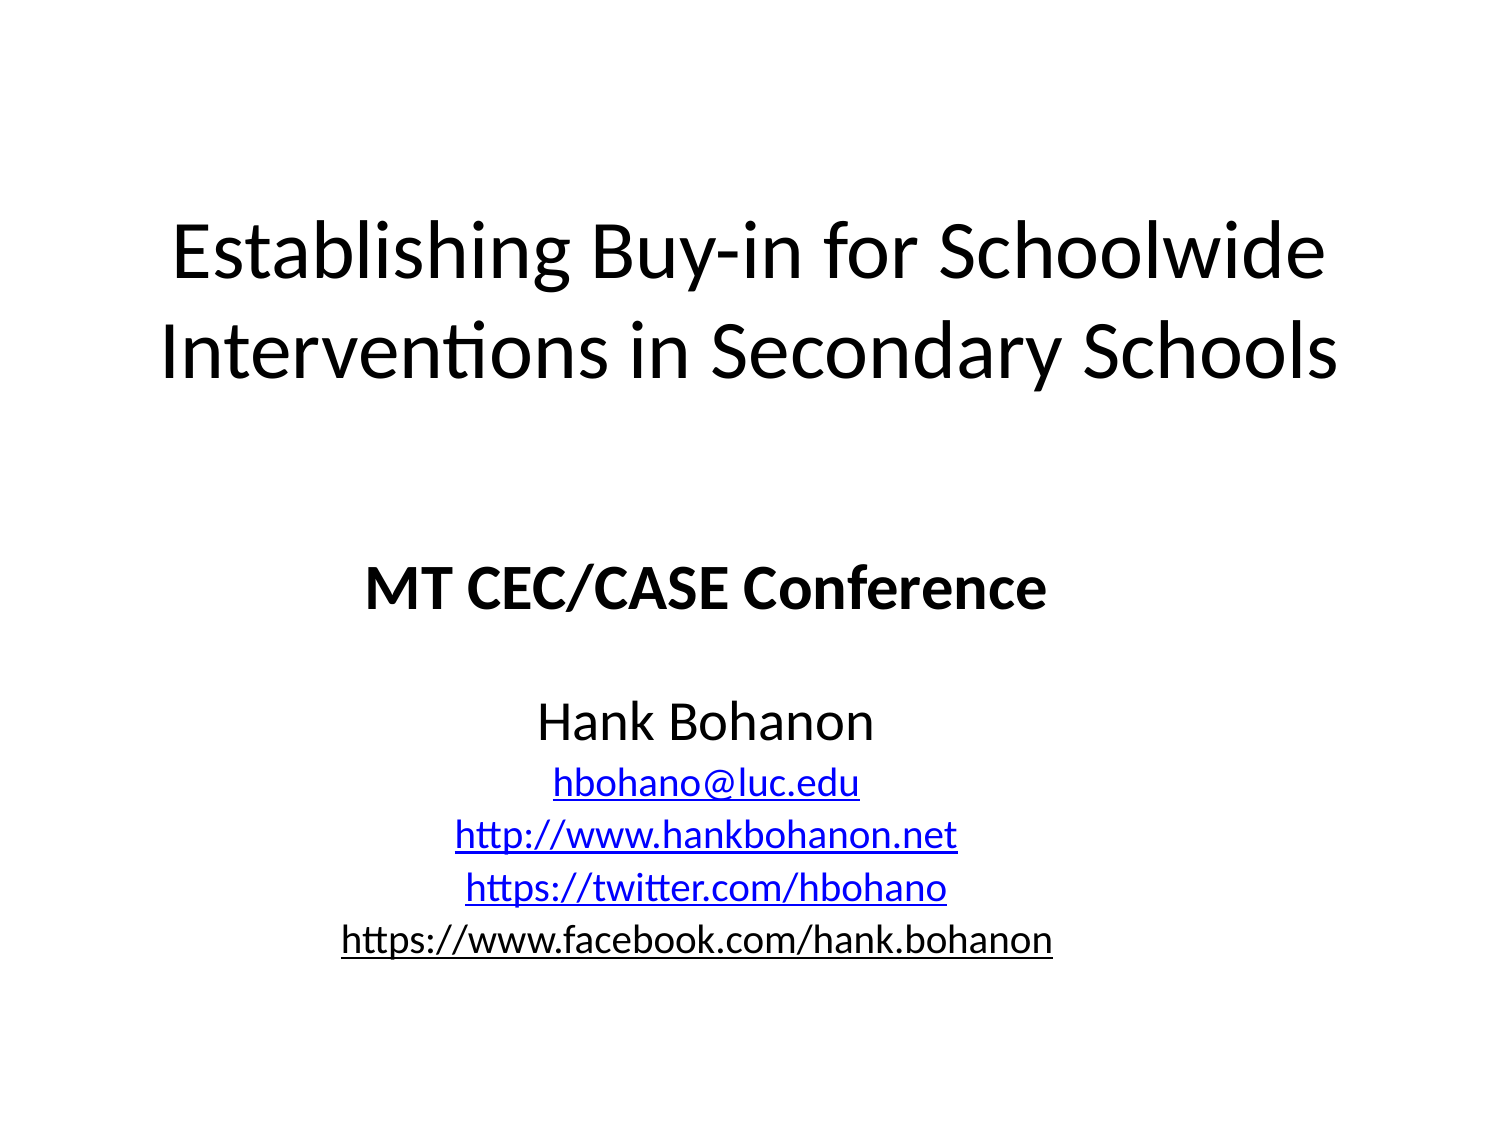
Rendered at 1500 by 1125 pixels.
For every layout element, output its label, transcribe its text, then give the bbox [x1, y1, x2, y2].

subtitle MT CEC/CASE Conference Hank Bohanon hbohano@luc.edu http://www.hankbohanon.net https://twitter.com/hbohano https://www.facebook.com/hank.bohanon [137, 537, 1275, 975]
title Establishing Buy-in for Schoolwide Interventions in Secondary Schools [112, 174, 1388, 417]
